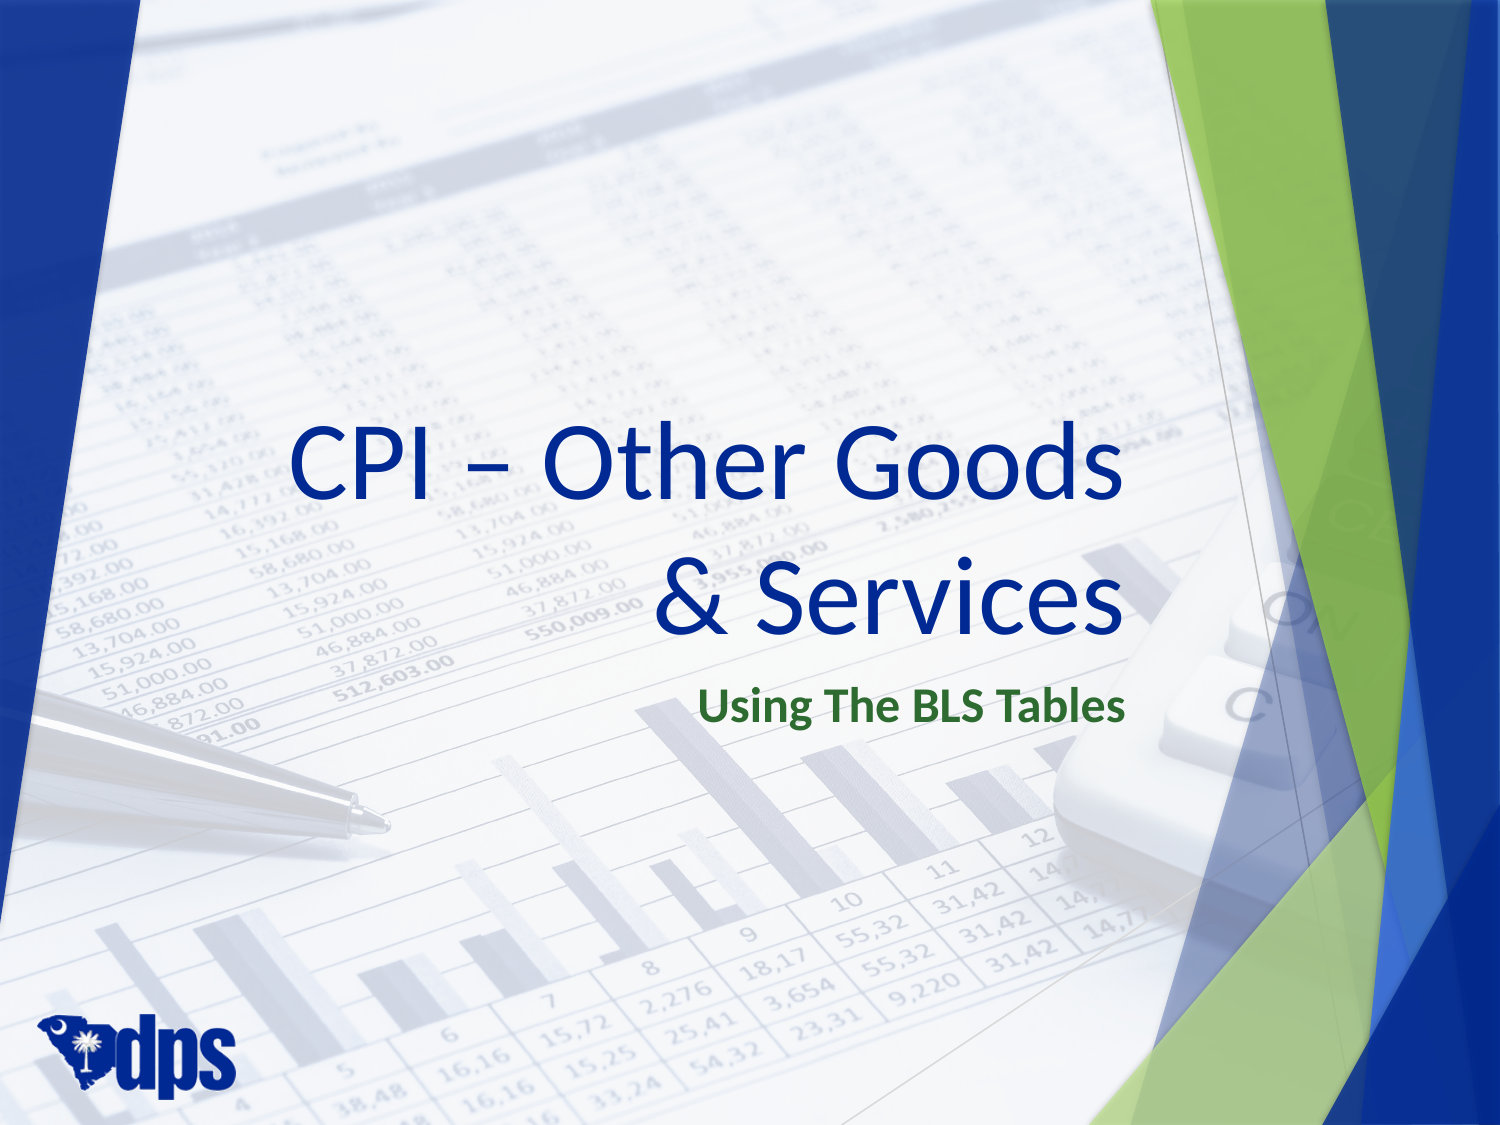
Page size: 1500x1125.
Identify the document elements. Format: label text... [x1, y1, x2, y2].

title CPI – Other Goods & Services [185, 394, 1142, 664]
subtitle Using The BLS Tables [185, 664, 1142, 845]
picture [36, 1014, 237, 1101]
